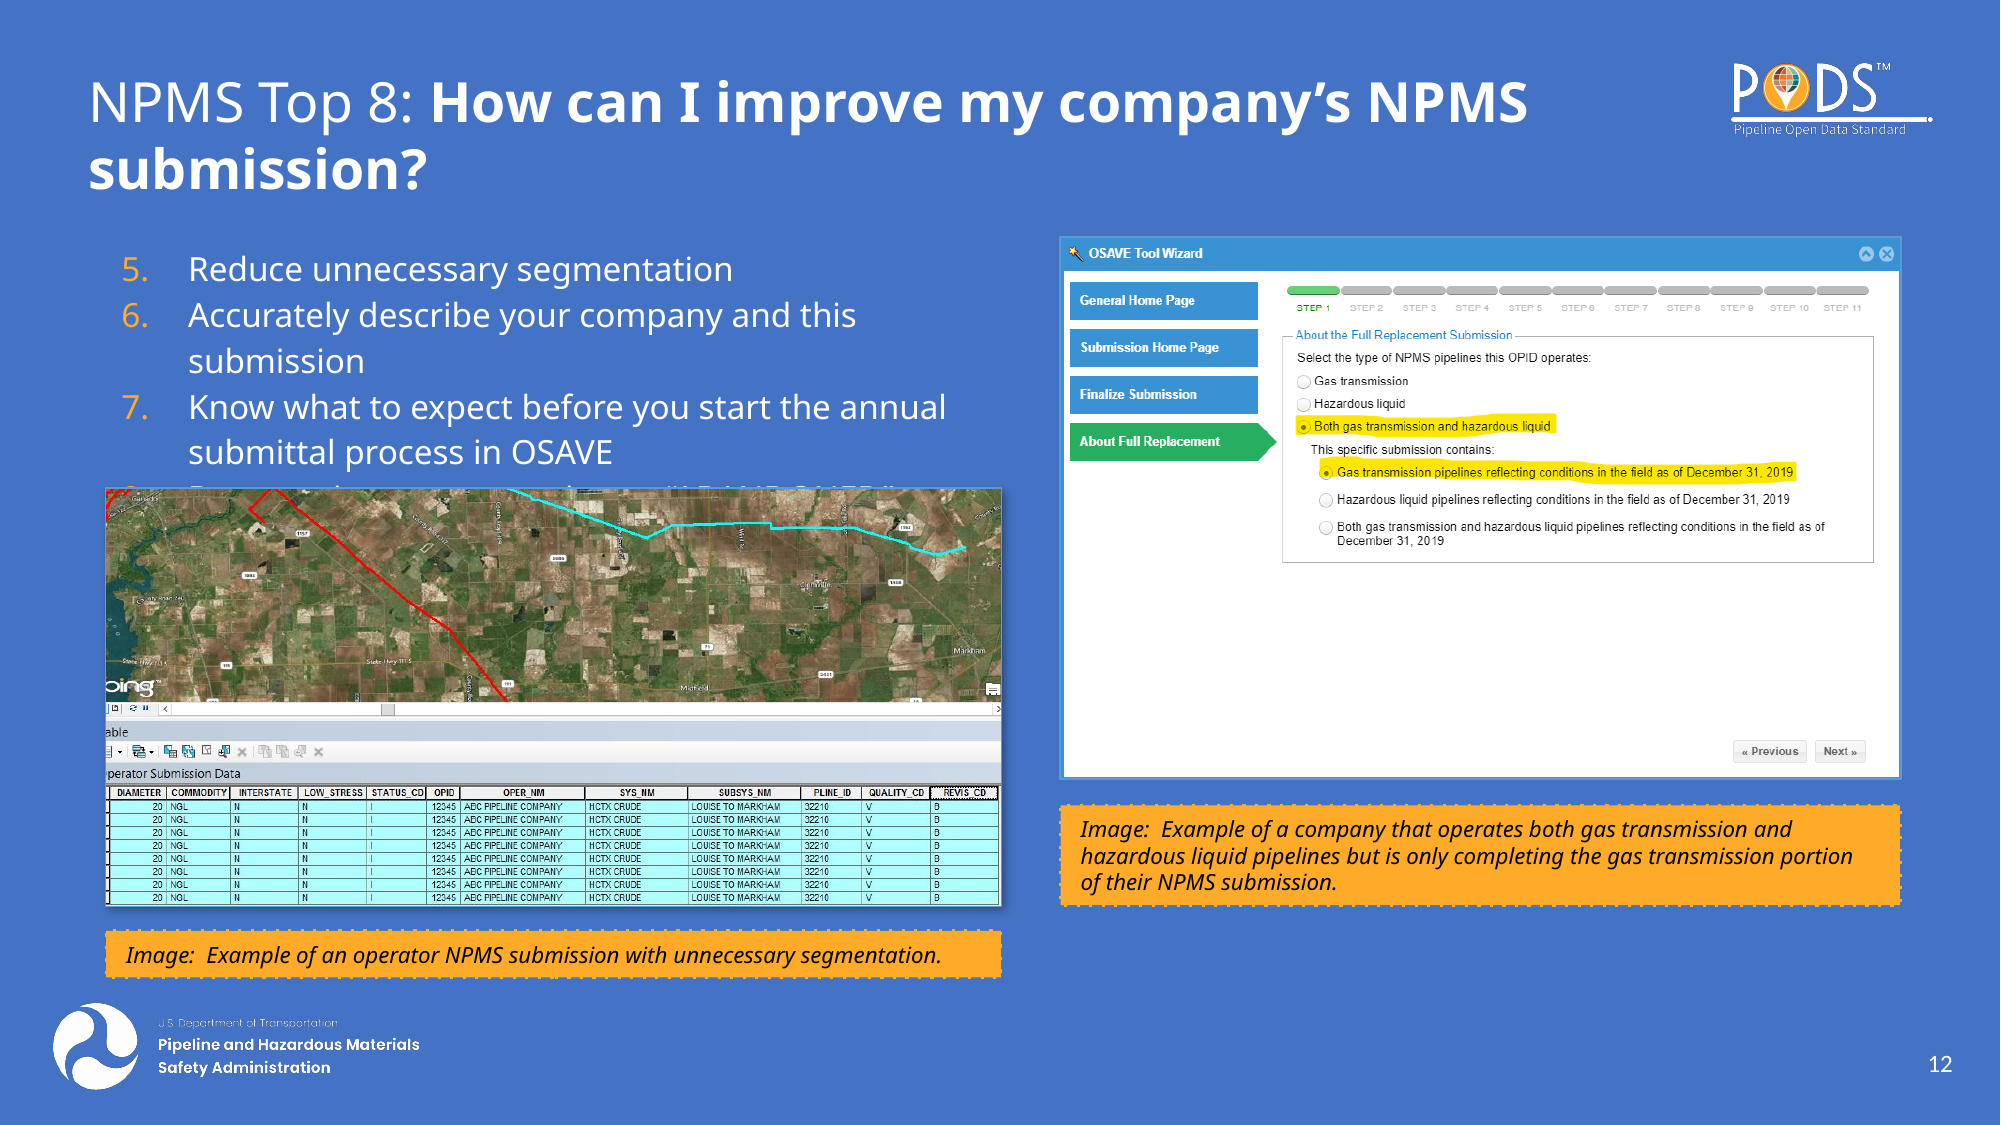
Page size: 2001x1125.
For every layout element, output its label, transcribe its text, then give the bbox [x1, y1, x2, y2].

picture [1731, 63, 1933, 137]
slide_number 12 [1853, 1019, 1974, 1106]
text_box NPMS Top 8: How can I improve my company’s NPMS submission? [68, 47, 1696, 221]
picture [1060, 237, 1901, 779]
picture [53, 1003, 420, 1090]
text_box Image: Example of an operator NPMS submission with unnecessary segmentation. [106, 930, 1001, 978]
text_box Reduce unnecessary segmentation Accurately describe your company and this submission Know what to expect before you start the annual submittal process in OSAVE Do not misrepresent a pipe as “ABANDONED” [68, 222, 1039, 563]
picture [106, 488, 1001, 906]
text_box Image: Example of a company that operates both gas transmission and hazardous liquid pipelines but is only completing the gas transmission portion of their NPMS submission. [1060, 805, 1900, 906]
